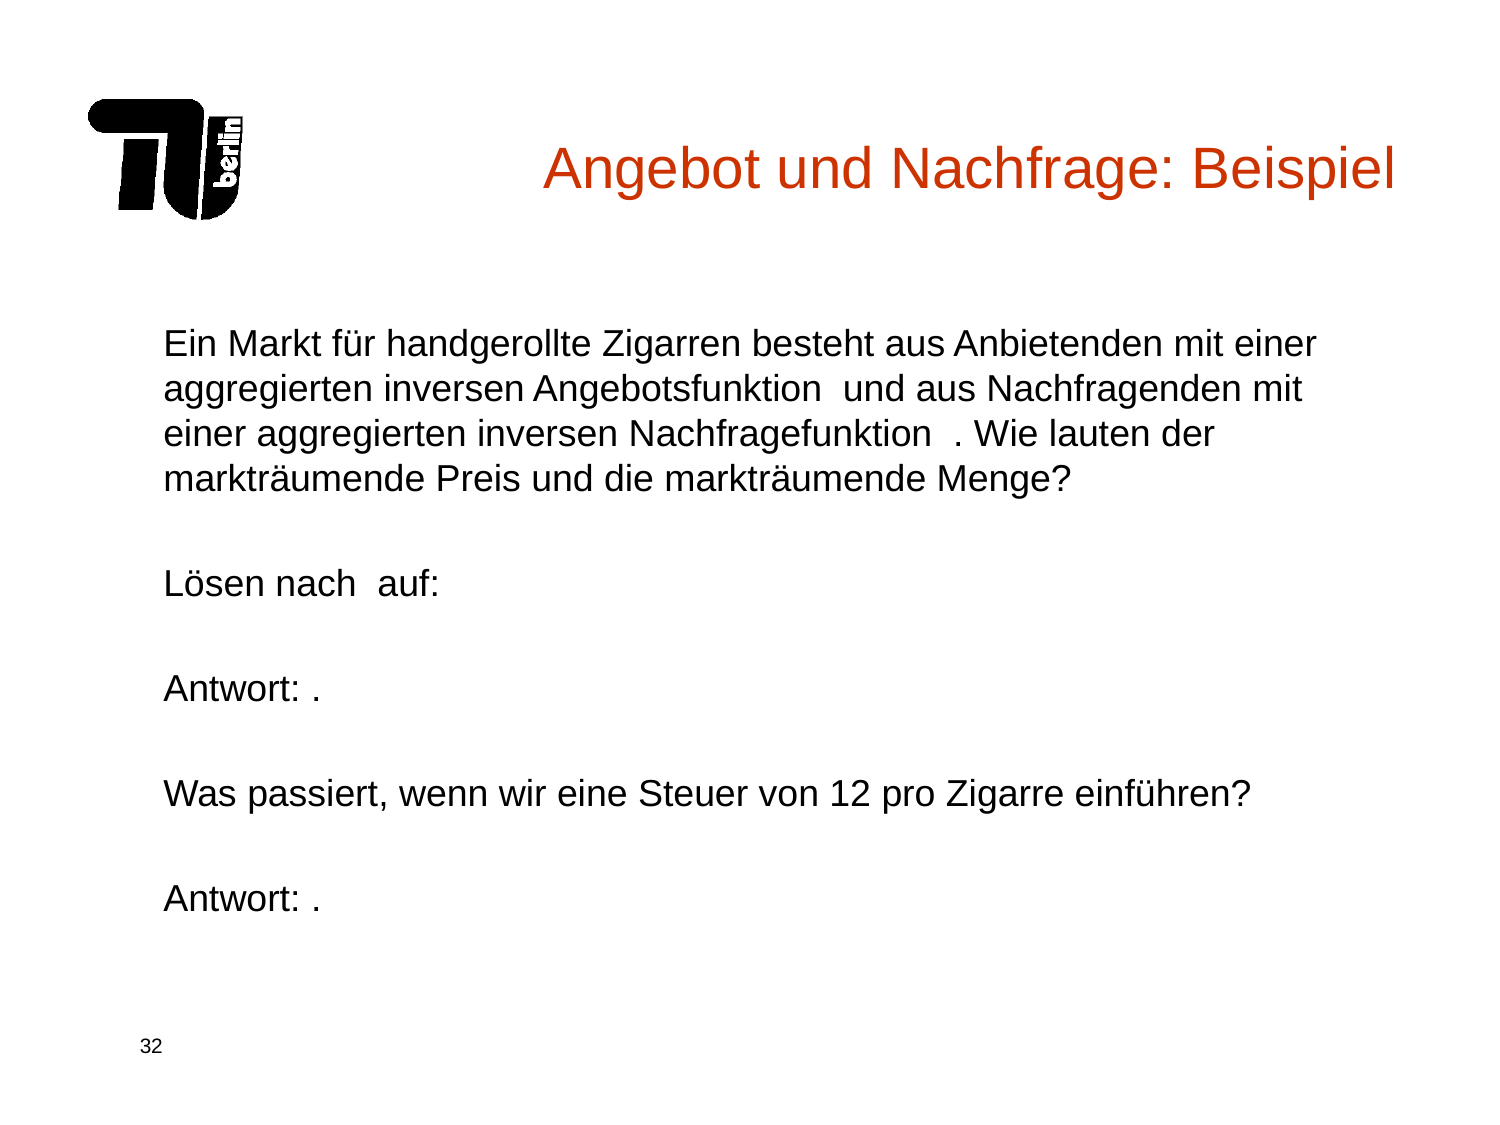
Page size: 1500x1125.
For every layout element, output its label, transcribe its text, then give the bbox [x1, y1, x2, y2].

picture [88, 99, 243, 220]
title Angebot und Nachfrage: Beispiel [312, 62, 1413, 209]
